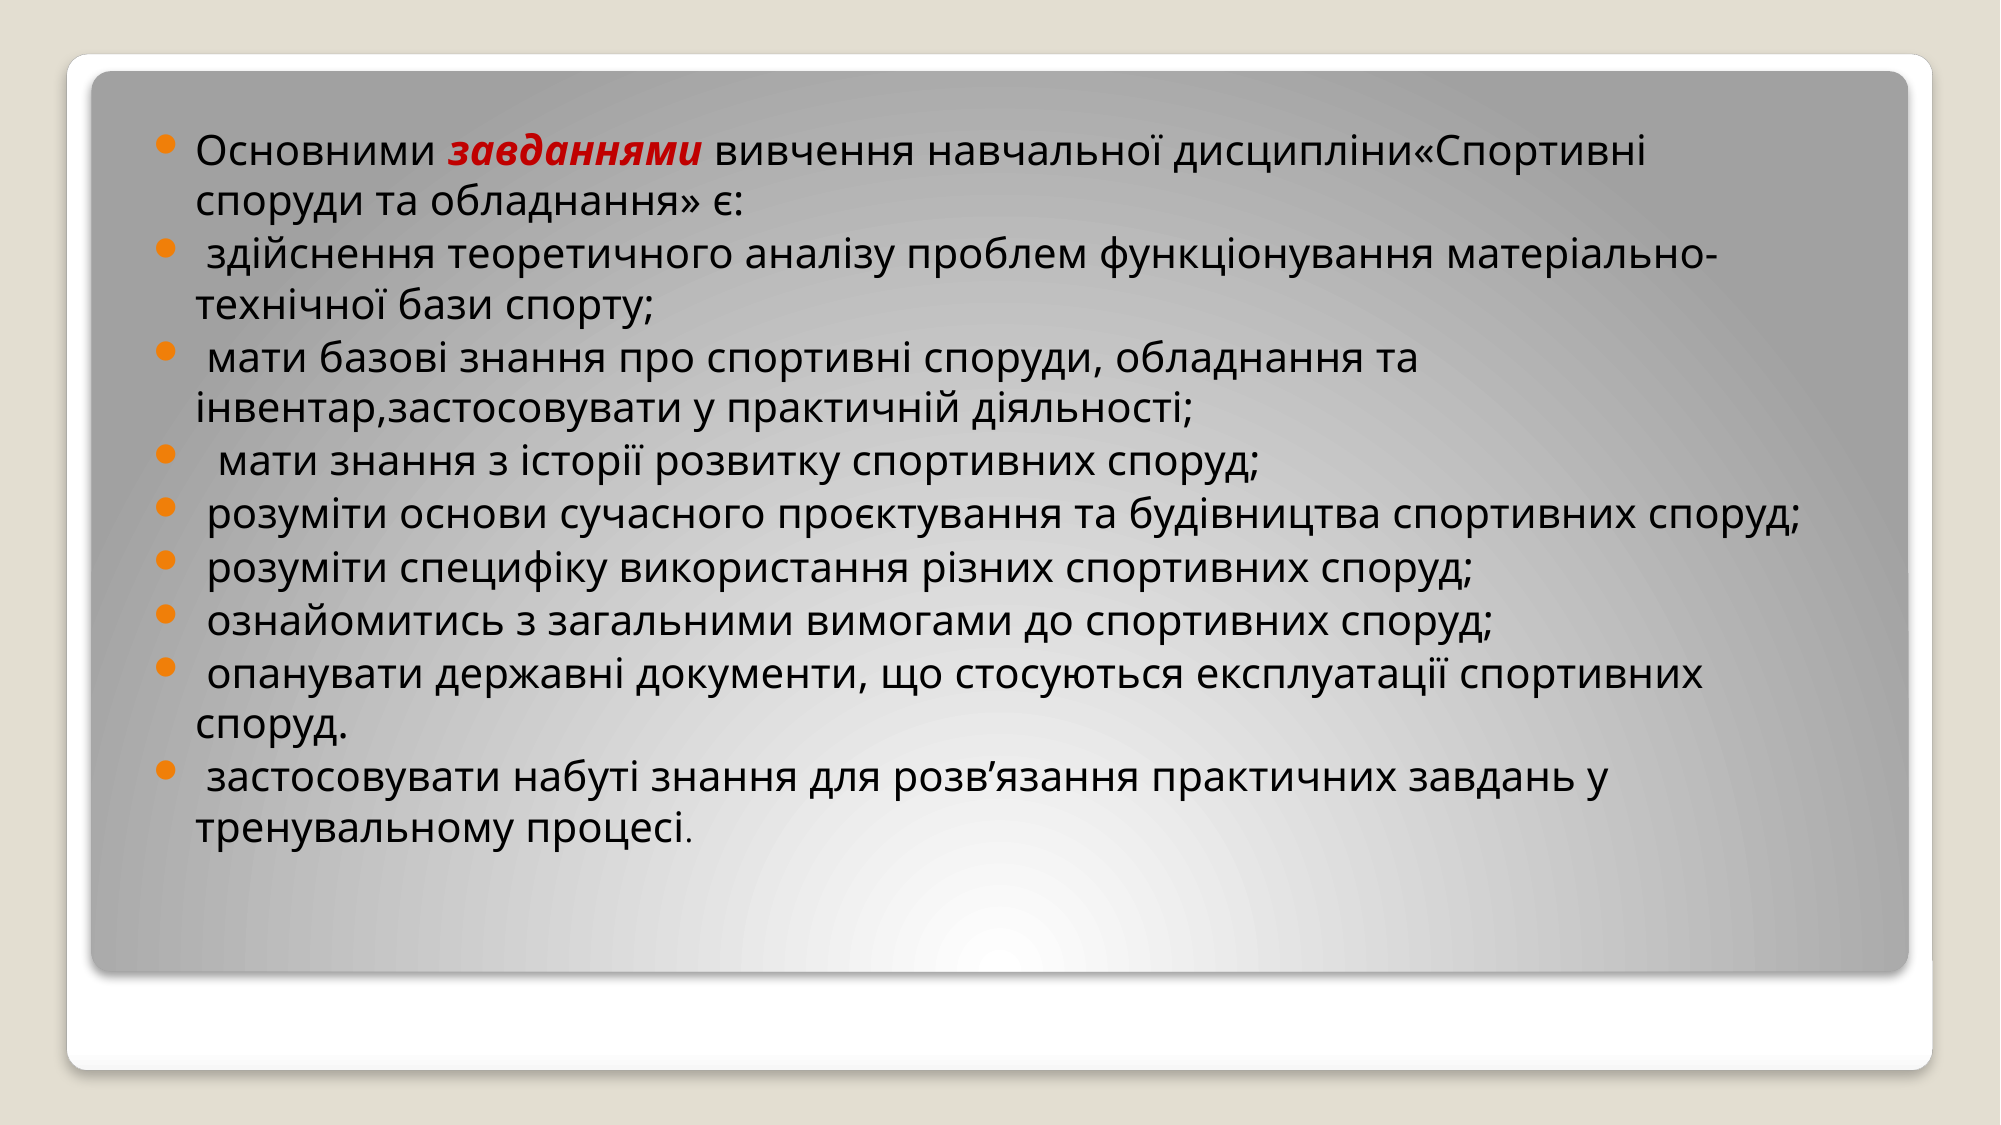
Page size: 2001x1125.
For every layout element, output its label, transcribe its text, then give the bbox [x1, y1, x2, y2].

list Основними завданнями вивчення навчальної дисципліни«Спортивні споруди та обладнання» є: здійснення теоретичного аналізу проблем функціонування матеріально-технічної бази спорту; мати базові знання про спортивні споруди, обладнання та інвентар,застосовувати у практичній діяльності; мати знання з історії розвитку спортивних споруд; розуміти основи сучасного проєктування та будівництва спортивних споруд; розуміти специфіку використання різних спортивних споруд; ознайомитись з загальними вимогами до спортивних споруд; опанувати державні документи, що стосуються експлуатації спортивних споруд. застосовувати набуті знання для розв’язання практичних завдань у тренувальному процесі. [123, 108, 1822, 879]
